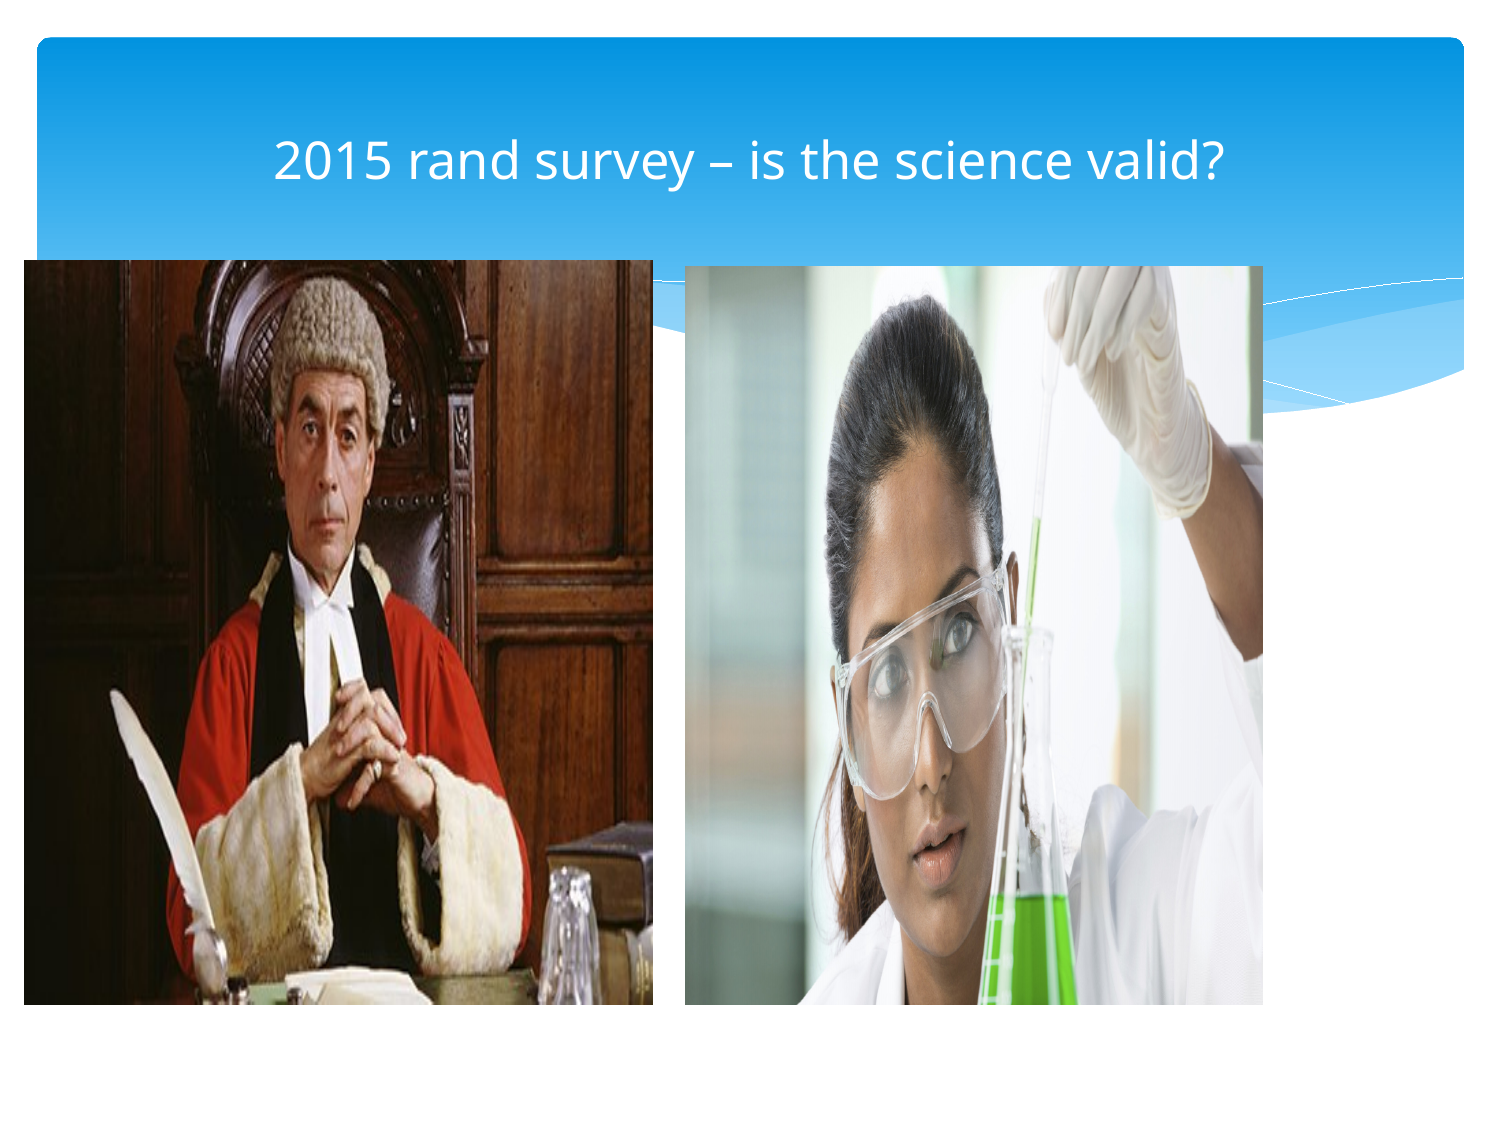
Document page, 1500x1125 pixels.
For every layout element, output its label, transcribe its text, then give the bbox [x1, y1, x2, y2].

title 2015 rand survey – is the science valid? [75, 55, 1425, 261]
picture [24, 260, 653, 1006]
picture [685, 266, 1264, 1006]
